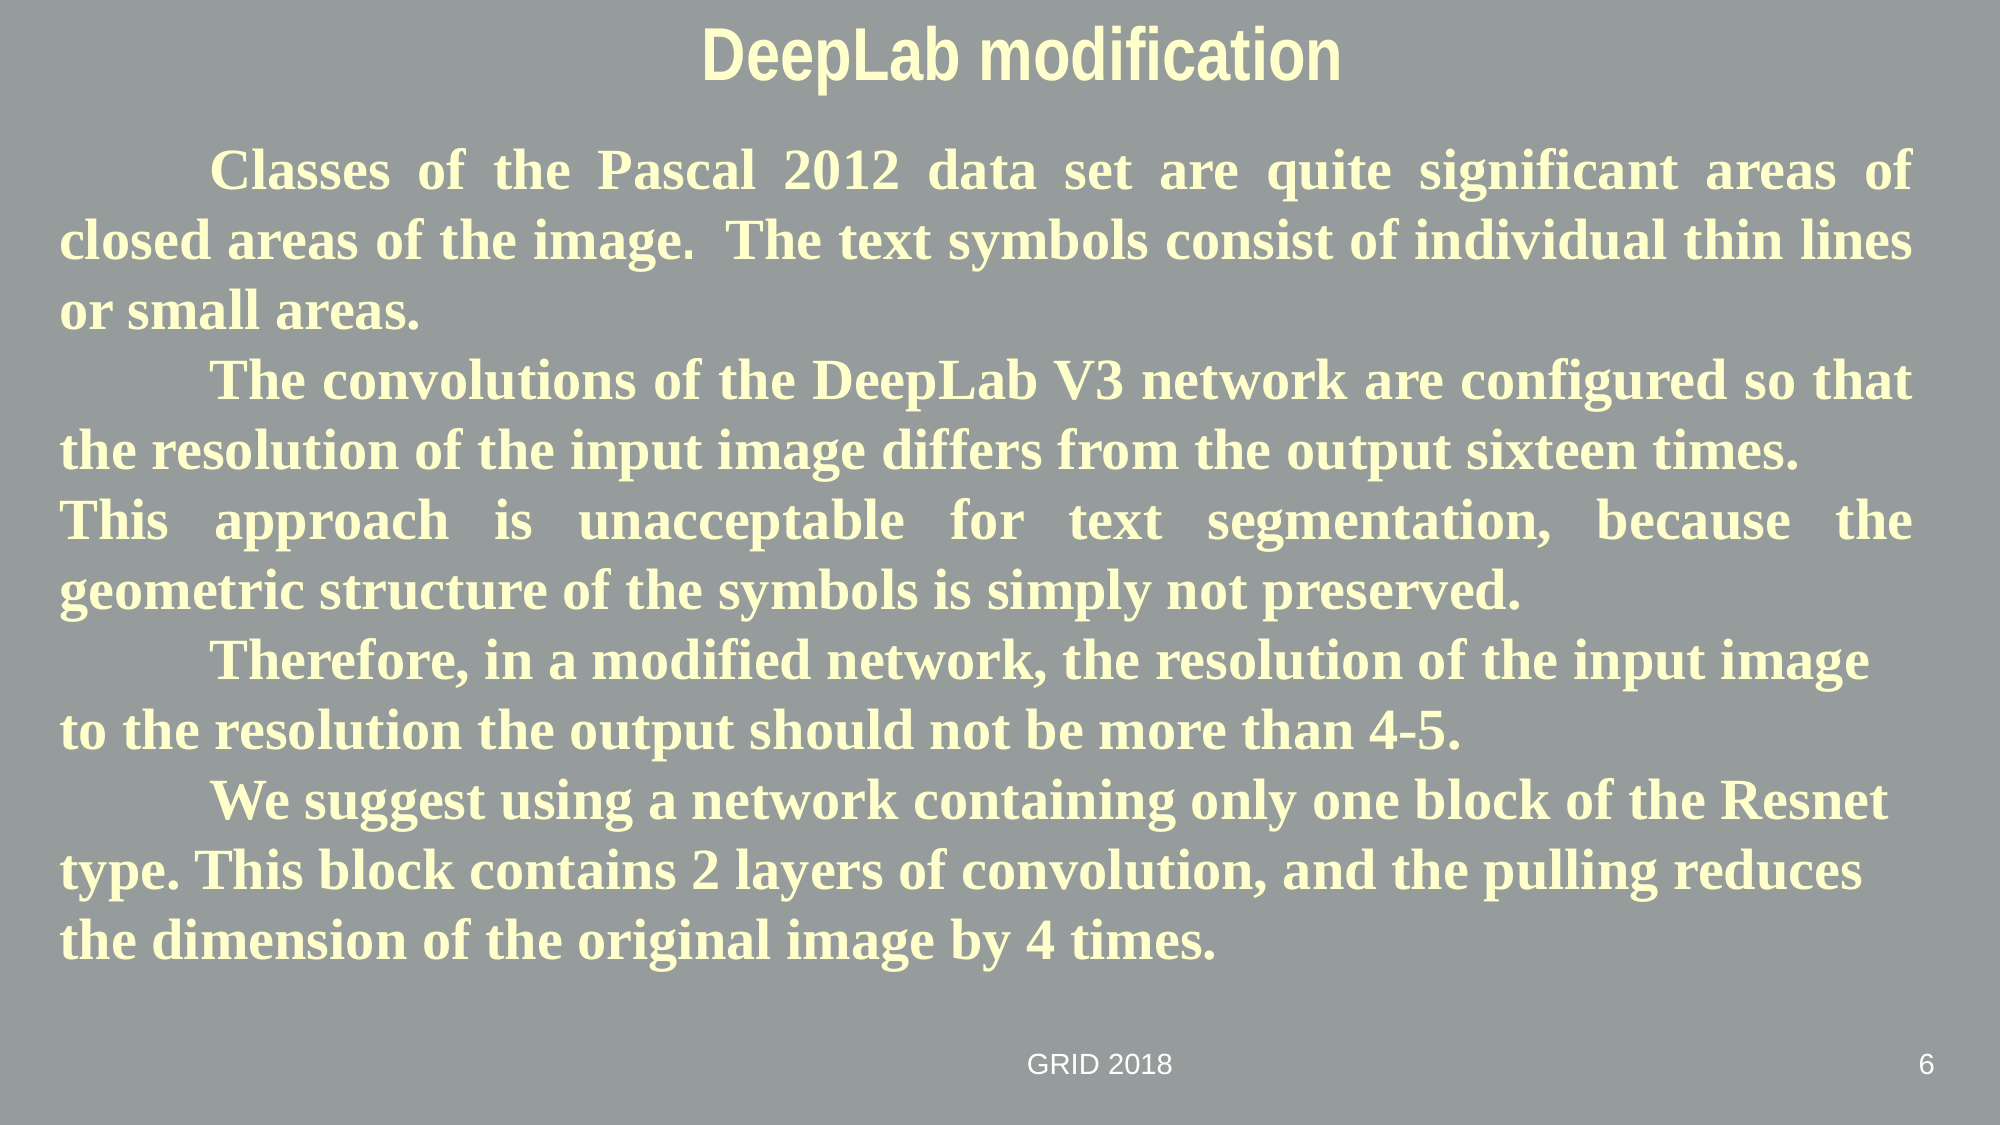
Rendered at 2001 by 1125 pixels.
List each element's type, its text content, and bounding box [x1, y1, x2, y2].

text_box Classes of the Pascal 2012 data set are quite significant areas of closed areas of the image. The text symbols consist of individual thin lines or small areas. The convolutions of the DeepLab V3 network are configured so that the resolution of the input image differs from the output sixteen times. This approach is unacceptable for text segmentation, because the geometric structure of the symbols is simply not preserved. Therefore, in a modified network, the resolution of the input image to the resolution the output should not be more than 4-5. We suggest using a network containing only one block of the Resnet type. This block contains 2 layers of convolution, and the pulling reduces the dimension of the original image by 4 times. [44, 123, 1930, 979]
footer GRID 2018 [783, 1025, 1417, 1100]
slide_number 6 [1533, 1025, 1950, 1100]
title DeepLab modification [304, 23, 1742, 99]
text_box [837, 999, 1313, 1075]
